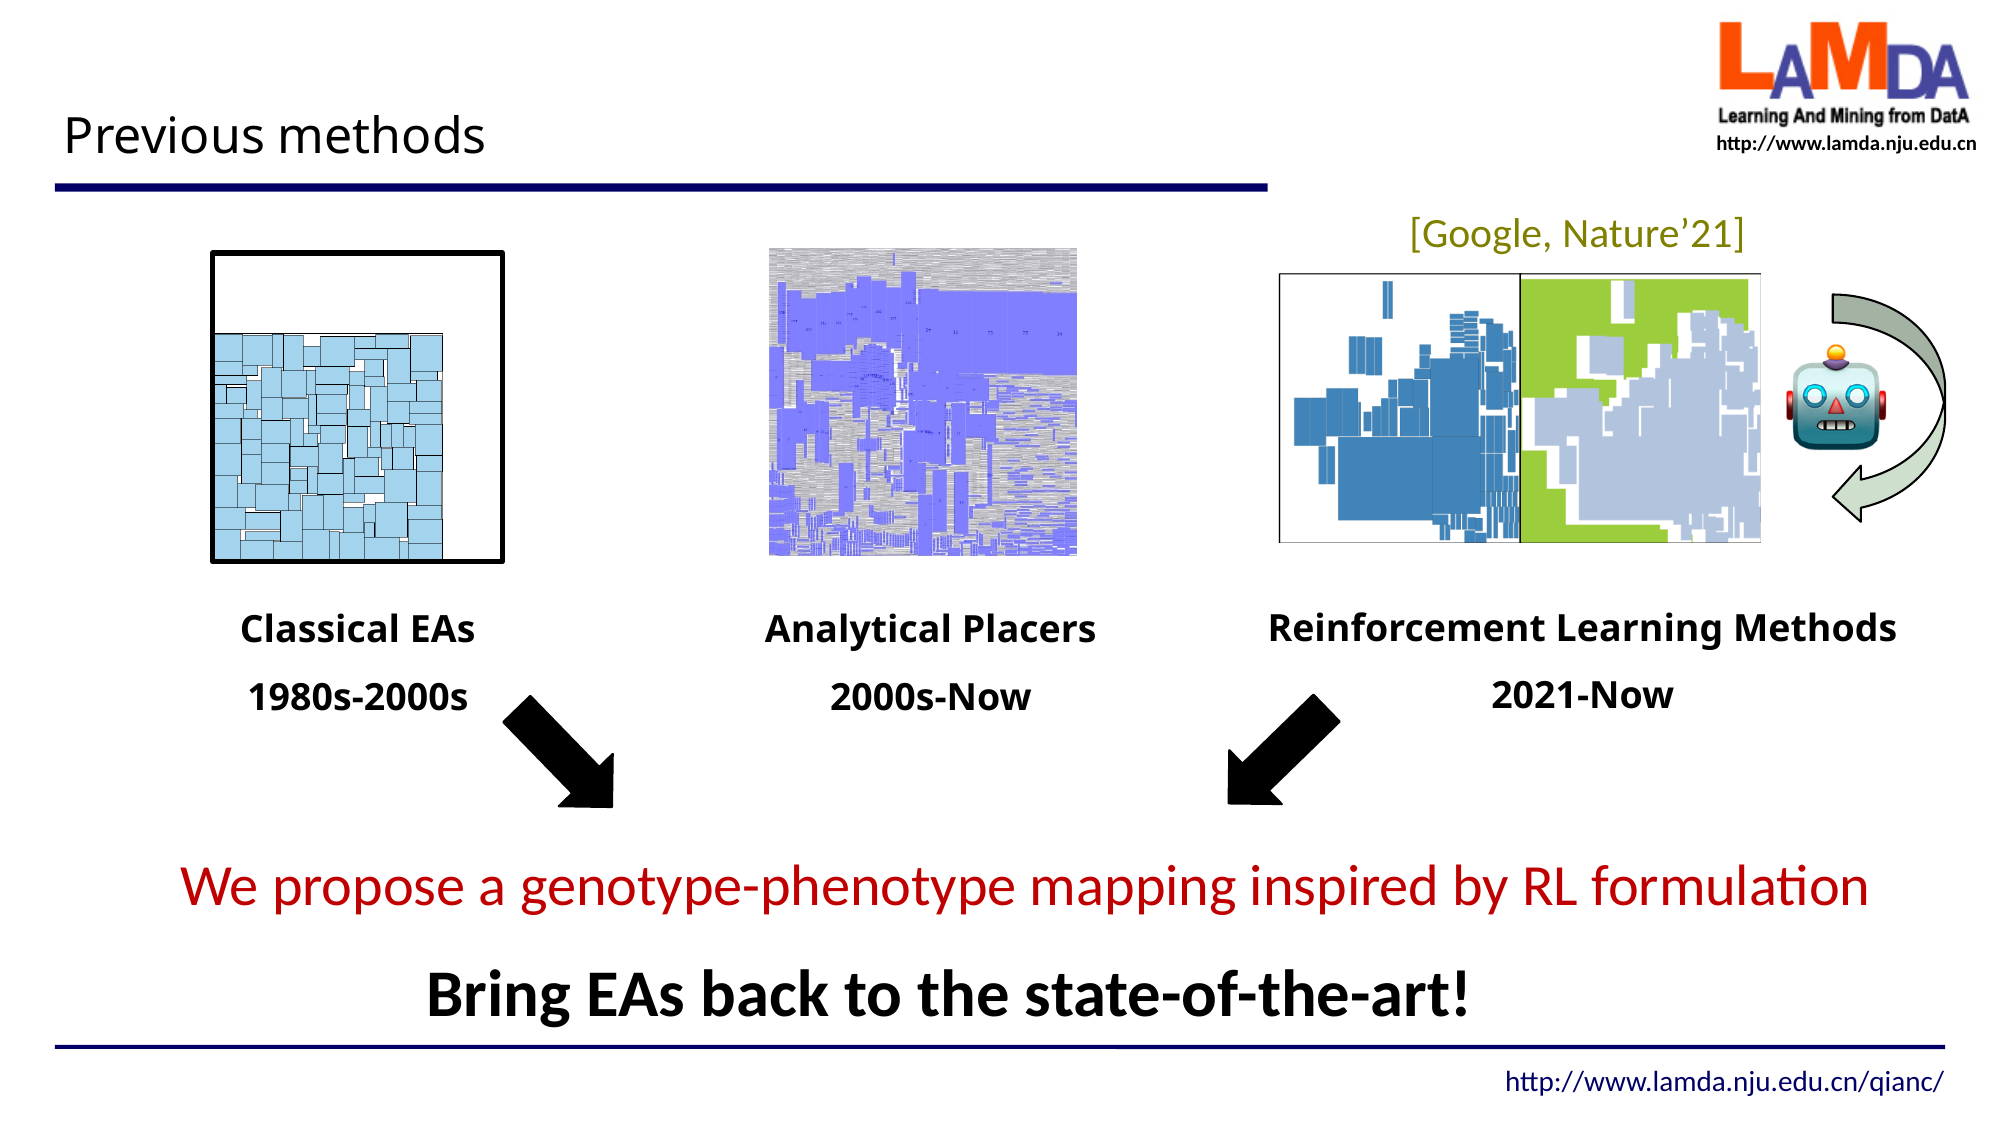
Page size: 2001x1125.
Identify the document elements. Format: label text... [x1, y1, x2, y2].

text_box [1228, 694, 1340, 805]
picture [769, 248, 1078, 556]
text_box [Google, Nature’21] [1394, 198, 1832, 264]
text_box Classical EAs 1980s-2000s [161, 575, 555, 726]
text_box Previous methods [49, 95, 1160, 171]
picture [1706, 13, 1986, 146]
text_box We propose a genotype-phenotype mapping inspired by RL formulation [147, 804, 1904, 925]
picture [1277, 271, 1761, 544]
text_box Bring EAs back to the state-of-the-art! [314, 902, 1586, 1038]
text_box Analytical Placers 2000s-Now [734, 575, 1128, 726]
picture [1779, 343, 1893, 456]
text_box [212, 252, 503, 562]
picture [202, 319, 462, 569]
text_box Reinforcement Learning Methods 2021-Now [1243, 573, 1922, 724]
text_box [507, 721, 613, 808]
text_box [1832, 294, 1946, 522]
